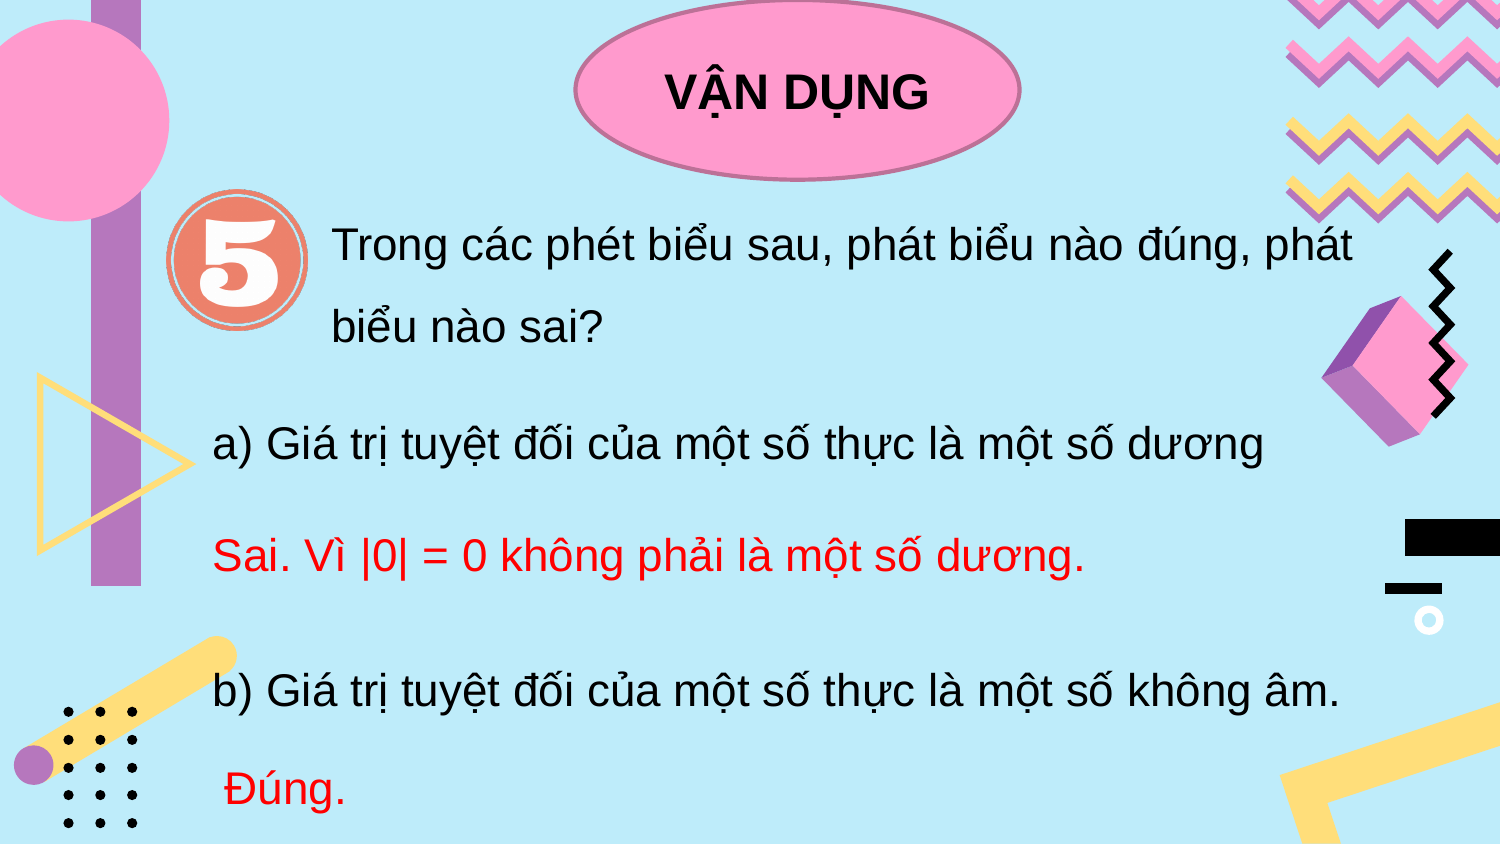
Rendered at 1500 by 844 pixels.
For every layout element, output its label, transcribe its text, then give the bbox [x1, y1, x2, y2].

text_box Sai. Vì |0| = 0 không phải là một số dương. [198, 518, 1123, 588]
text_box b) Giá trị tuyệt đối của một số thực là một số không âm. [198, 653, 1397, 724]
text_box Đúng. [210, 724, 367, 822]
text_box a) Giá trị tuyệt đối của một số thực là một số dương [198, 406, 1302, 477]
text_box VẬN DỤNG [573, 0, 1022, 179]
text_box Trong các phét biểu sau, phát biểu nào đúng, phát biểu nào sai? [316, 179, 1383, 360]
picture [166, 189, 308, 331]
